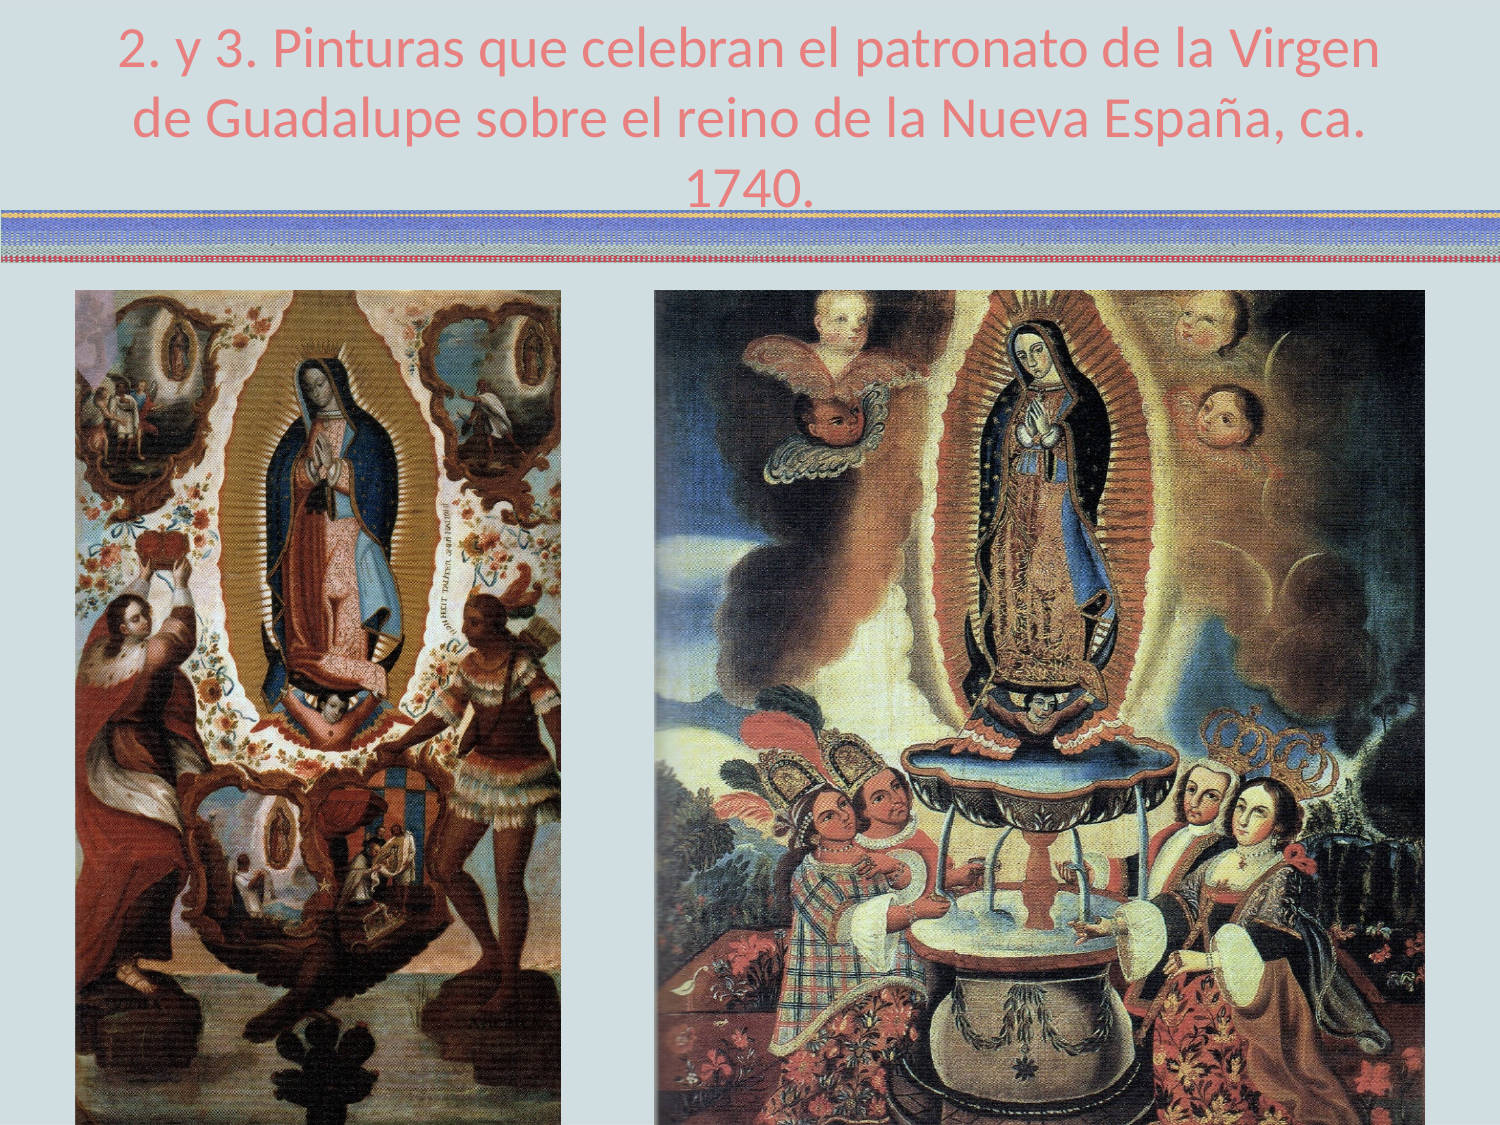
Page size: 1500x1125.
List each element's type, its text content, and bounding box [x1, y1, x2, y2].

title 2. y 3. Pinturas que celebran el patronato de la Virgen de Guadalupe sobre el reino de la Nueva España, ca. 1740. [75, 20, 1425, 209]
picture [0, 0, 1500, 1125]
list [74, 290, 562, 1125]
